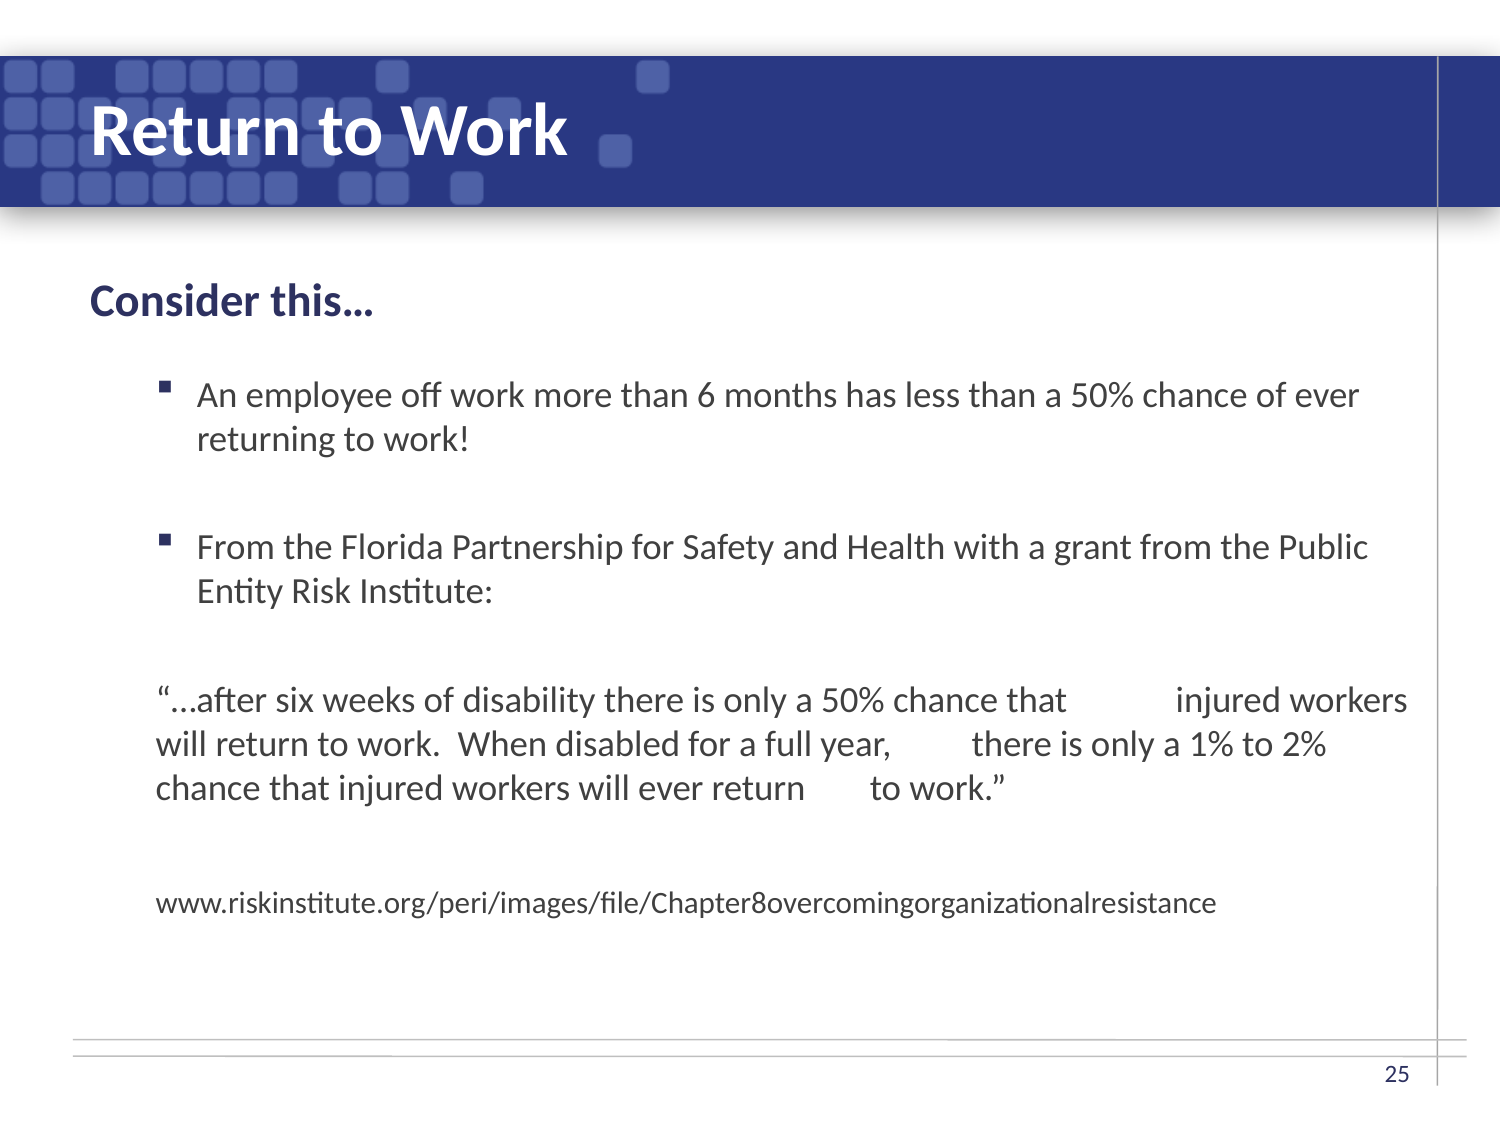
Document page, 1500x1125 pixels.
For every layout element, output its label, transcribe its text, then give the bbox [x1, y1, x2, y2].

list Consider this… An employee off work more than 6 months has less than a 50% chance of ever returning to work! From the Florida Partnership for Safety and Health with a grant from the Public Entity Risk Institute: “…after six weeks of disability there is only a 50% chance that injured workers will return to work. When disabled for a full year, there is only a 1% to 2% chance that injured workers will ever return to work.” www.riskinstitute.org/peri/images/file/Chapter8overcomingorganizationalresistance [75, 262, 1425, 1005]
slide_number 25 [1074, 1042, 1425, 1103]
title Return to Work [75, 32, 1425, 220]
